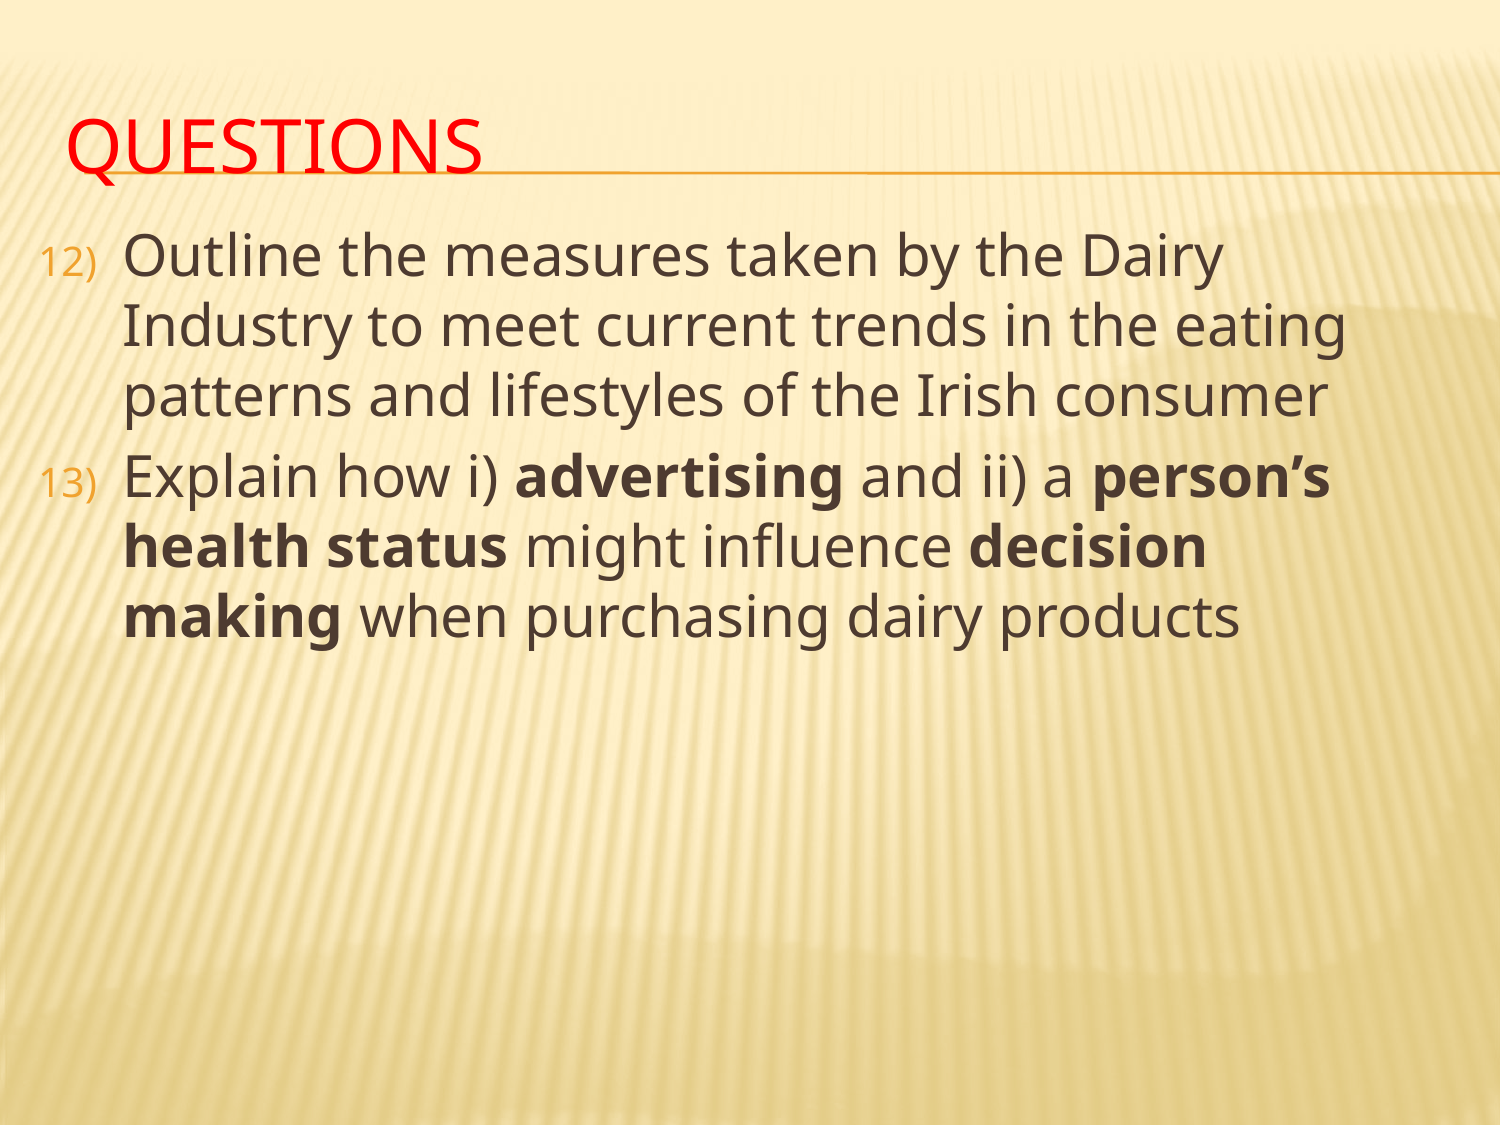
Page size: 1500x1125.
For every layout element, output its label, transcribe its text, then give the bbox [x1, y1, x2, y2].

title Questions [49, 75, 1475, 213]
list Outline the measures taken by the Dairy Industry to meet current trends in the eating patterns and lifestyles of the Irish consumer Explain how i) advertising and ii) a person’s health status might influence decision making when purchasing dairy products [23, 210, 1459, 1067]
